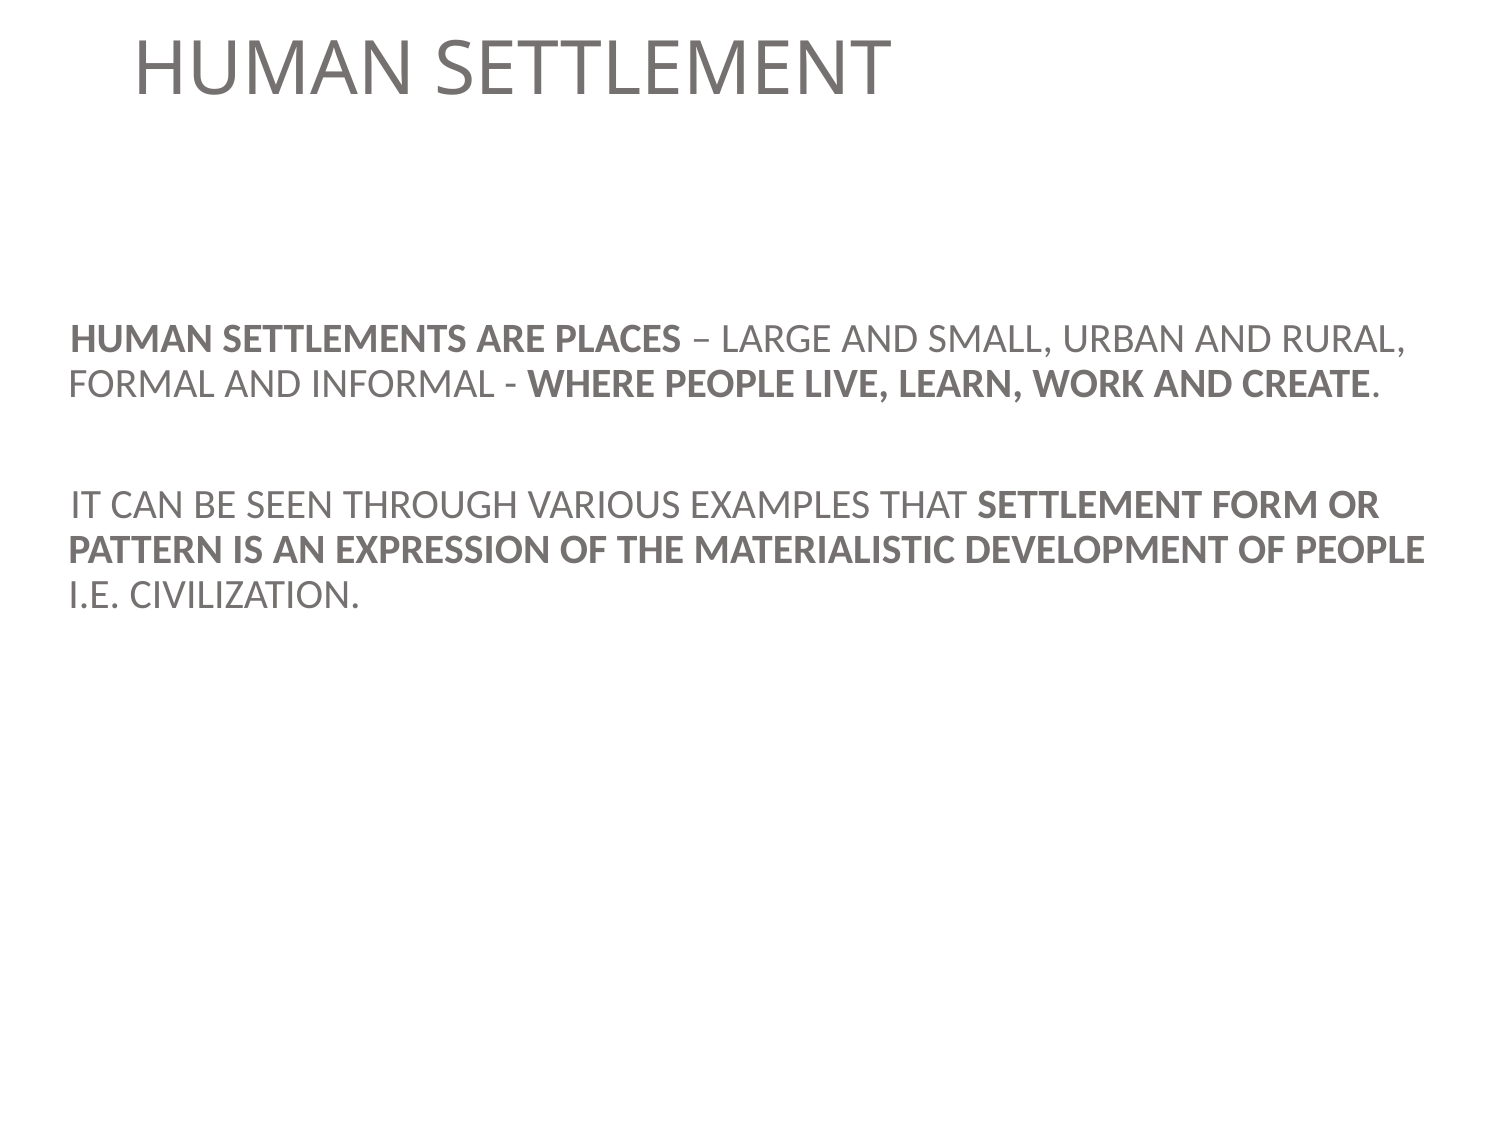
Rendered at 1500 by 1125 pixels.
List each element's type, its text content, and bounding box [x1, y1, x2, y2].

title HUMAN SETTLEMENT [117, 0, 1425, 146]
list HUMAN SETTLEMENTS ARE PLACES – LARGE AND SMALL, URBAN AND RURAL, FORMAL AND INFORMAL - WHERE PEOPLE LIVE, LEARN, WORK AND CREATE. IT CAN BE SEEN THROUGH VARIOUS EXAMPLES THAT SETTLEMENT FORM OR PATTERN IS AN EXPRESSION OF THE MATERIALISTIC DEVELOPMENT OF PEOPLE I.E. CIVILIZATION. [53, 308, 1447, 1059]
